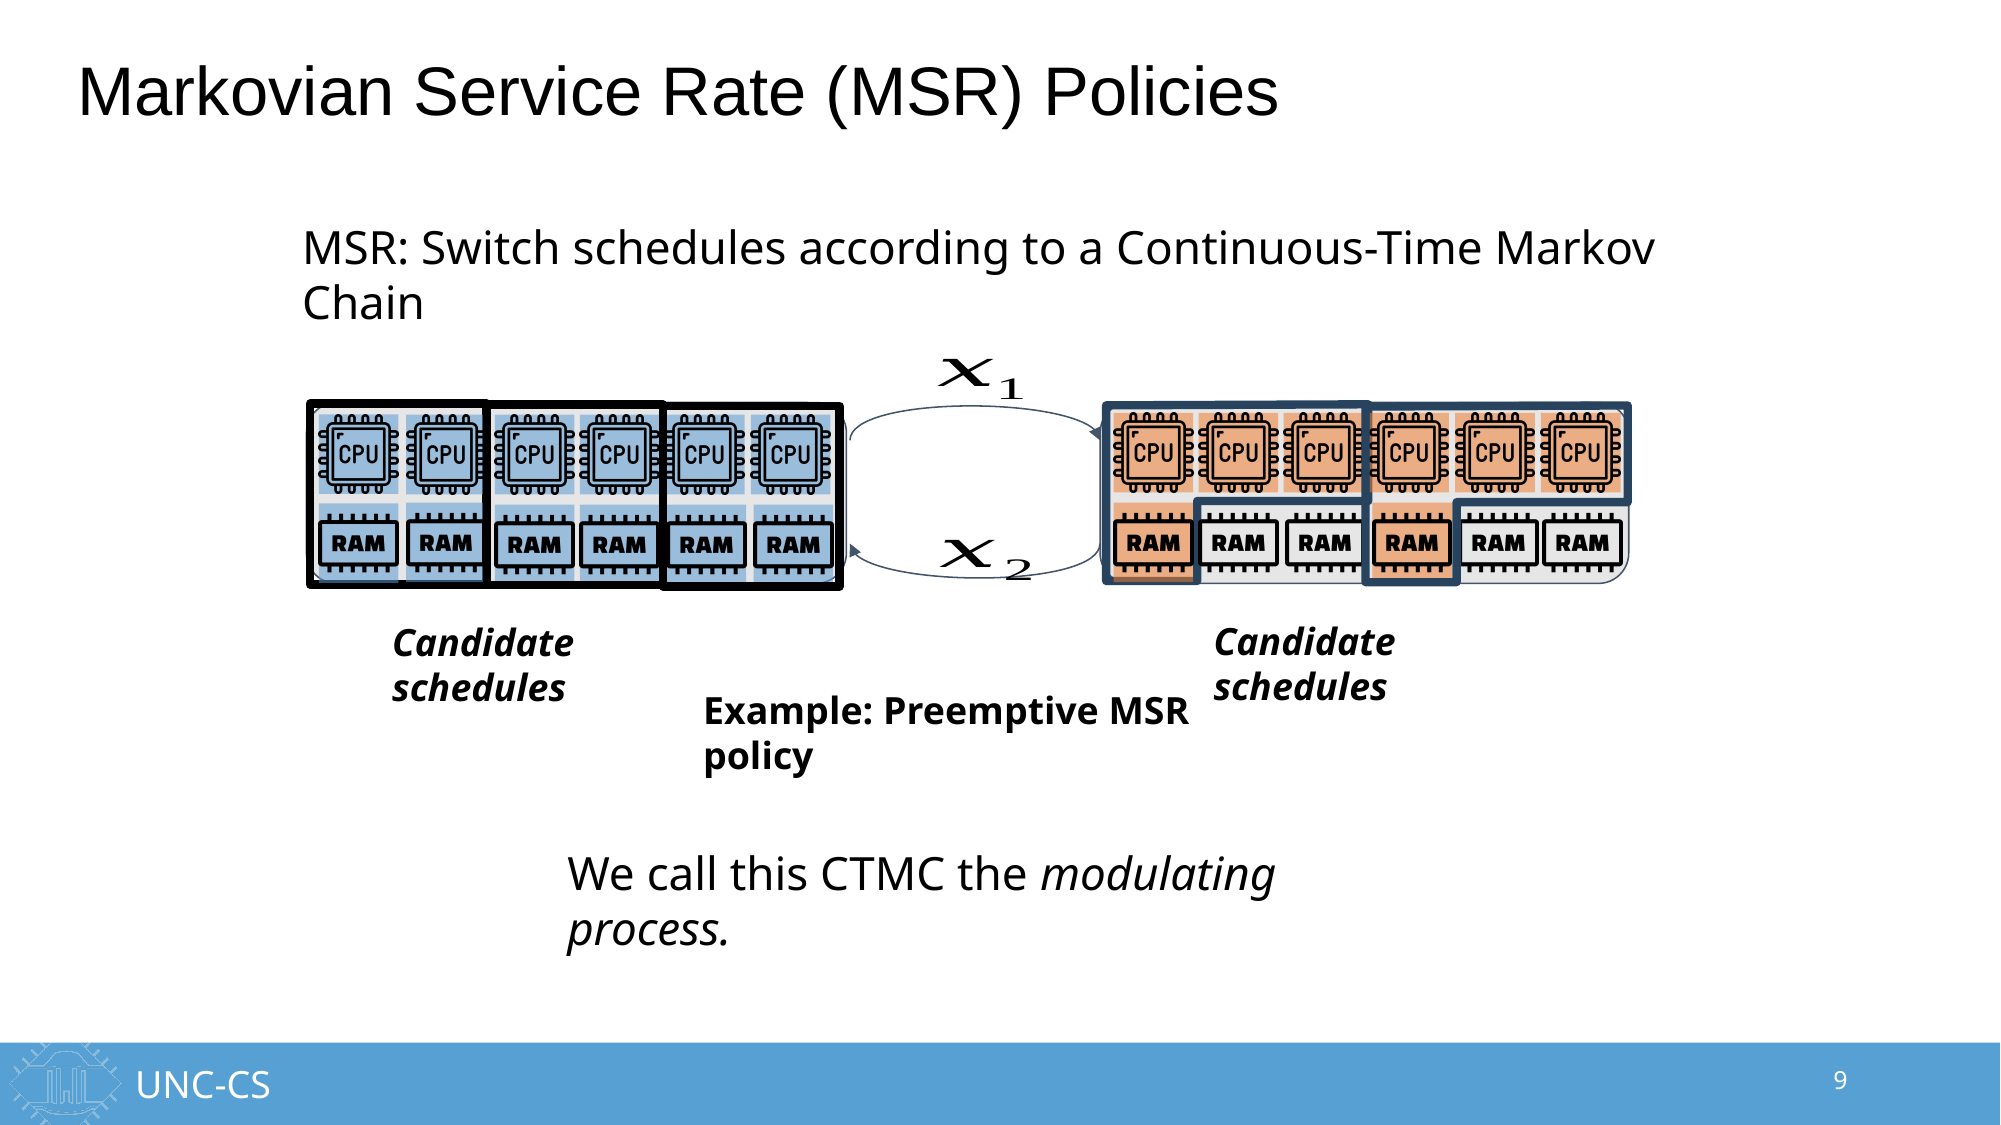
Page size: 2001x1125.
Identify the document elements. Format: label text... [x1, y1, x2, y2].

text_box Example: Preemptive MSR policy [688, 671, 1262, 792]
text_box MSR: Switch schedules according to a Continuous-Time Markov Chain [287, 203, 1678, 344]
text_box Candidate schedules [1198, 603, 1576, 724]
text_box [1035, 402, 1629, 587]
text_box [306, 402, 925, 587]
text_box Candidate schedules [377, 604, 755, 725]
picture [0, 1042, 127, 1125]
slide_number 9 [1637, 1052, 1863, 1113]
title Markovian Service Rate (MSR) Policies [62, 0, 1788, 203]
text_box We call this CTMC the modulating process. [552, 829, 1408, 970]
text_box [930, 340, 1032, 588]
